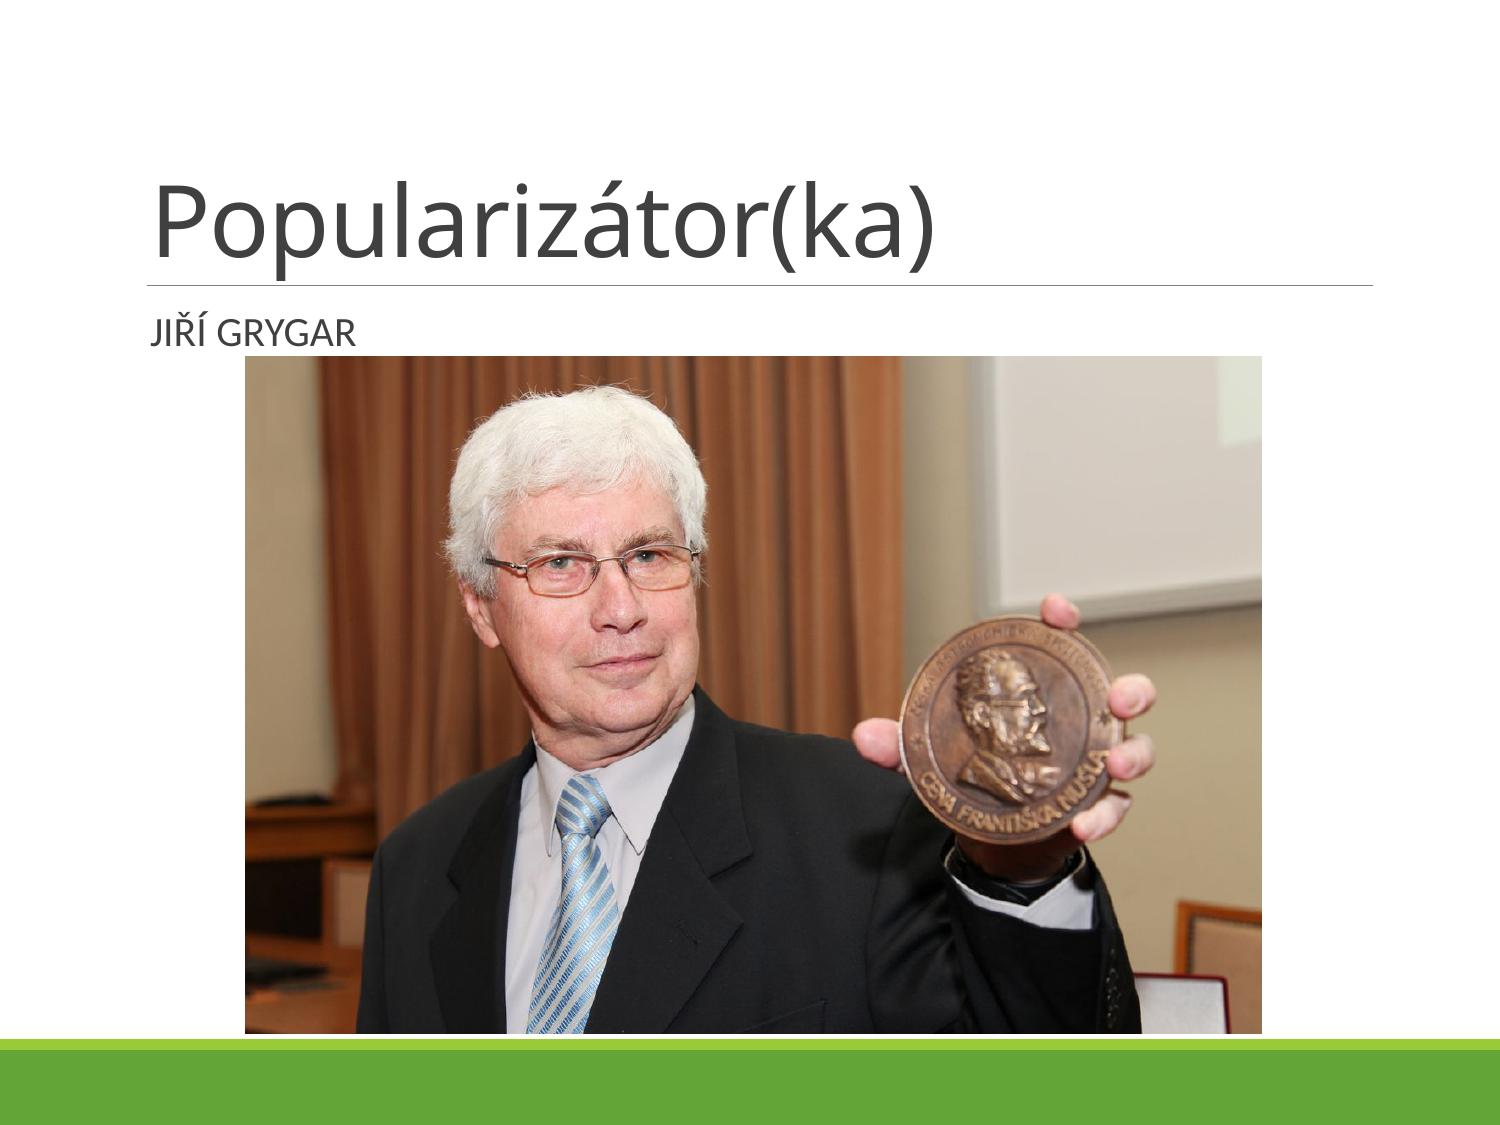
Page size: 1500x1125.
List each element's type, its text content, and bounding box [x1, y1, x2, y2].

list JIŘÍ GRYGAR [135, 302, 1373, 963]
picture [245, 356, 1263, 1035]
title Popularizátor(ka) [135, 47, 1373, 285]
